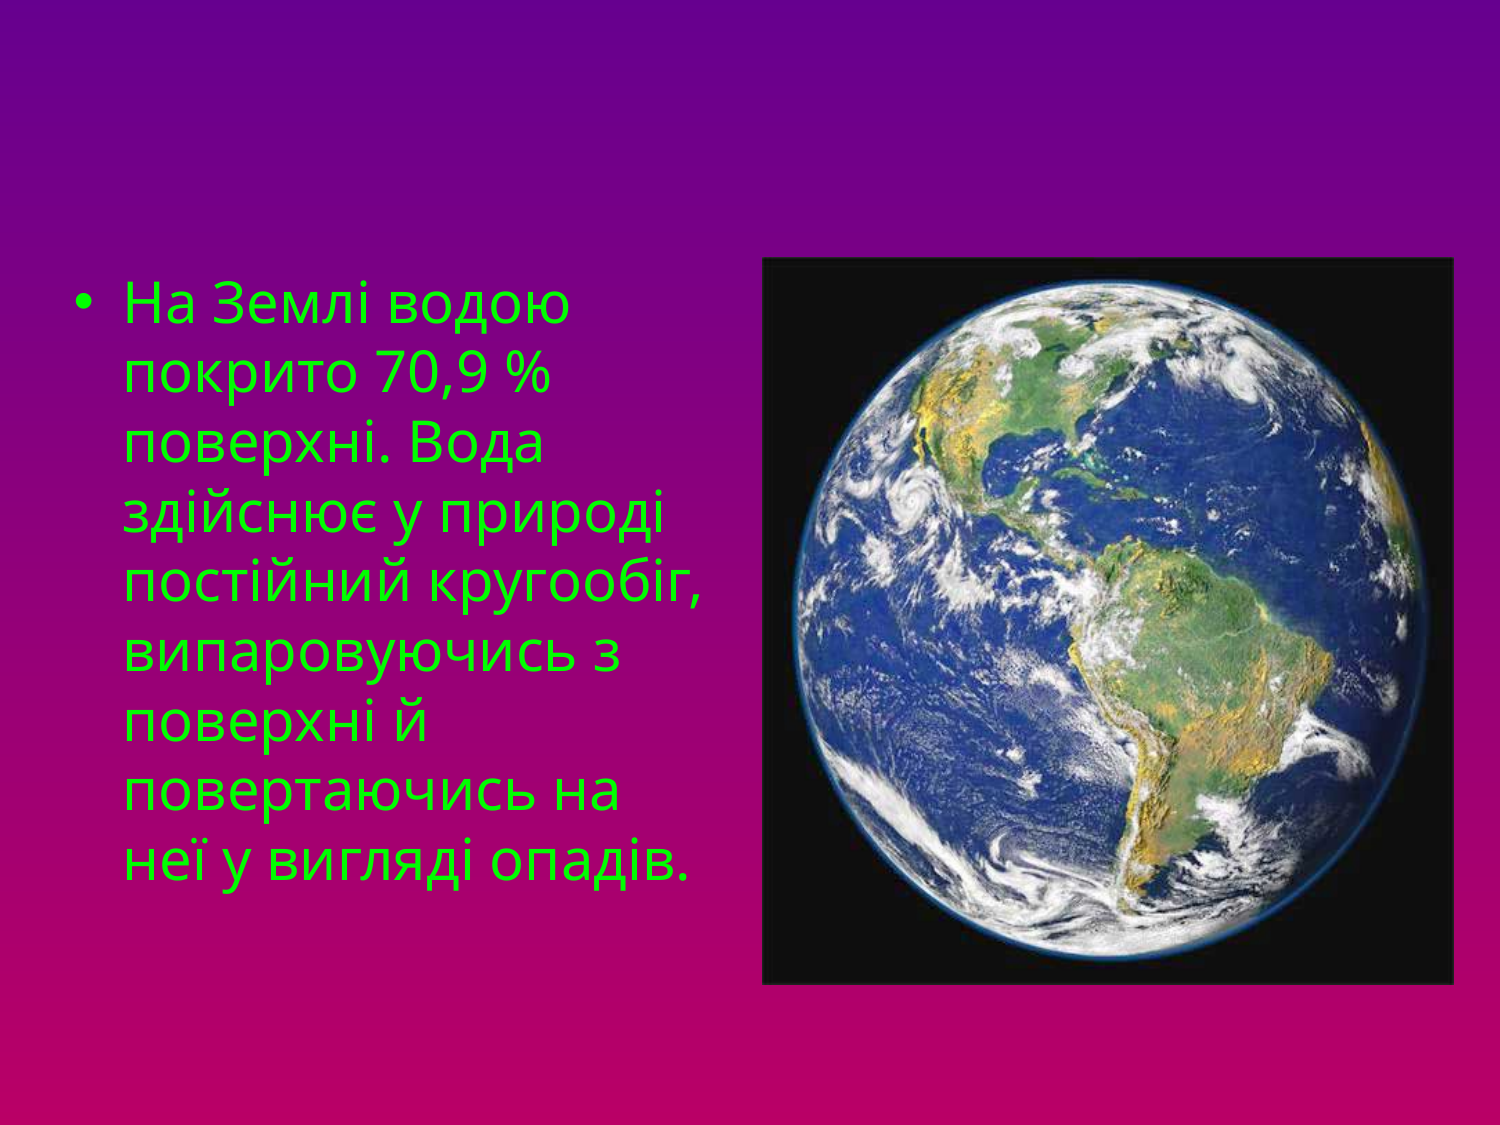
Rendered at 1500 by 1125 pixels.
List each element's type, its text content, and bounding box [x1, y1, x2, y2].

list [762, 257, 1454, 985]
list На Землі водою покрито 70,9 % поверхні. Вода здійснює у природі постійний кругообіг, випаровуючись з поверхні й повертаючись на неї у вигляді опадів. [58, 257, 722, 1001]
